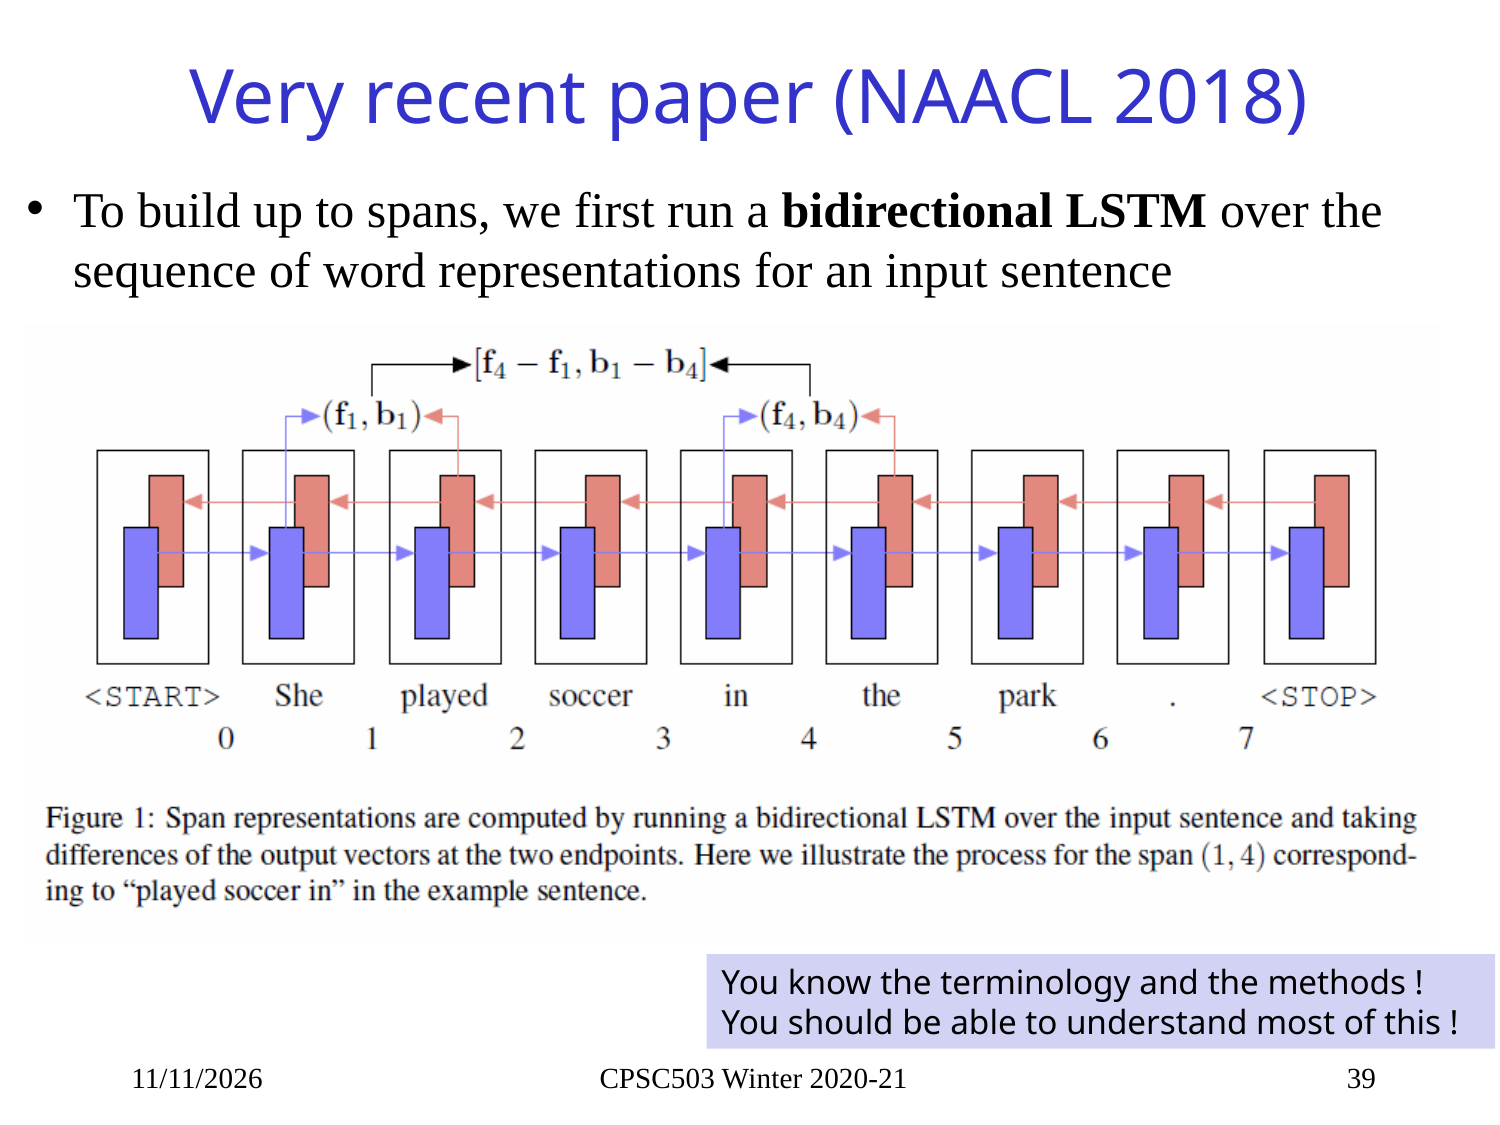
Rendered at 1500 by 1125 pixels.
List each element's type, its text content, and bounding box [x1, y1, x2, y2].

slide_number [116, 1051, 430, 1125]
slide_number 39 [1078, 1051, 1392, 1125]
text_box To build up to spans, we first run a bidirectional LSTM over the sequence of word representations for an input sentence [11, 170, 1487, 378]
picture [24, 324, 1441, 938]
title Very recent paper (NAACL 2018) [111, 0, 1387, 170]
footer CPSC503 Winter 2020-21 [516, 1051, 992, 1125]
text_box You know the terminology and the methods ! You should be able to understand most of this ! [706, 954, 1496, 1049]
